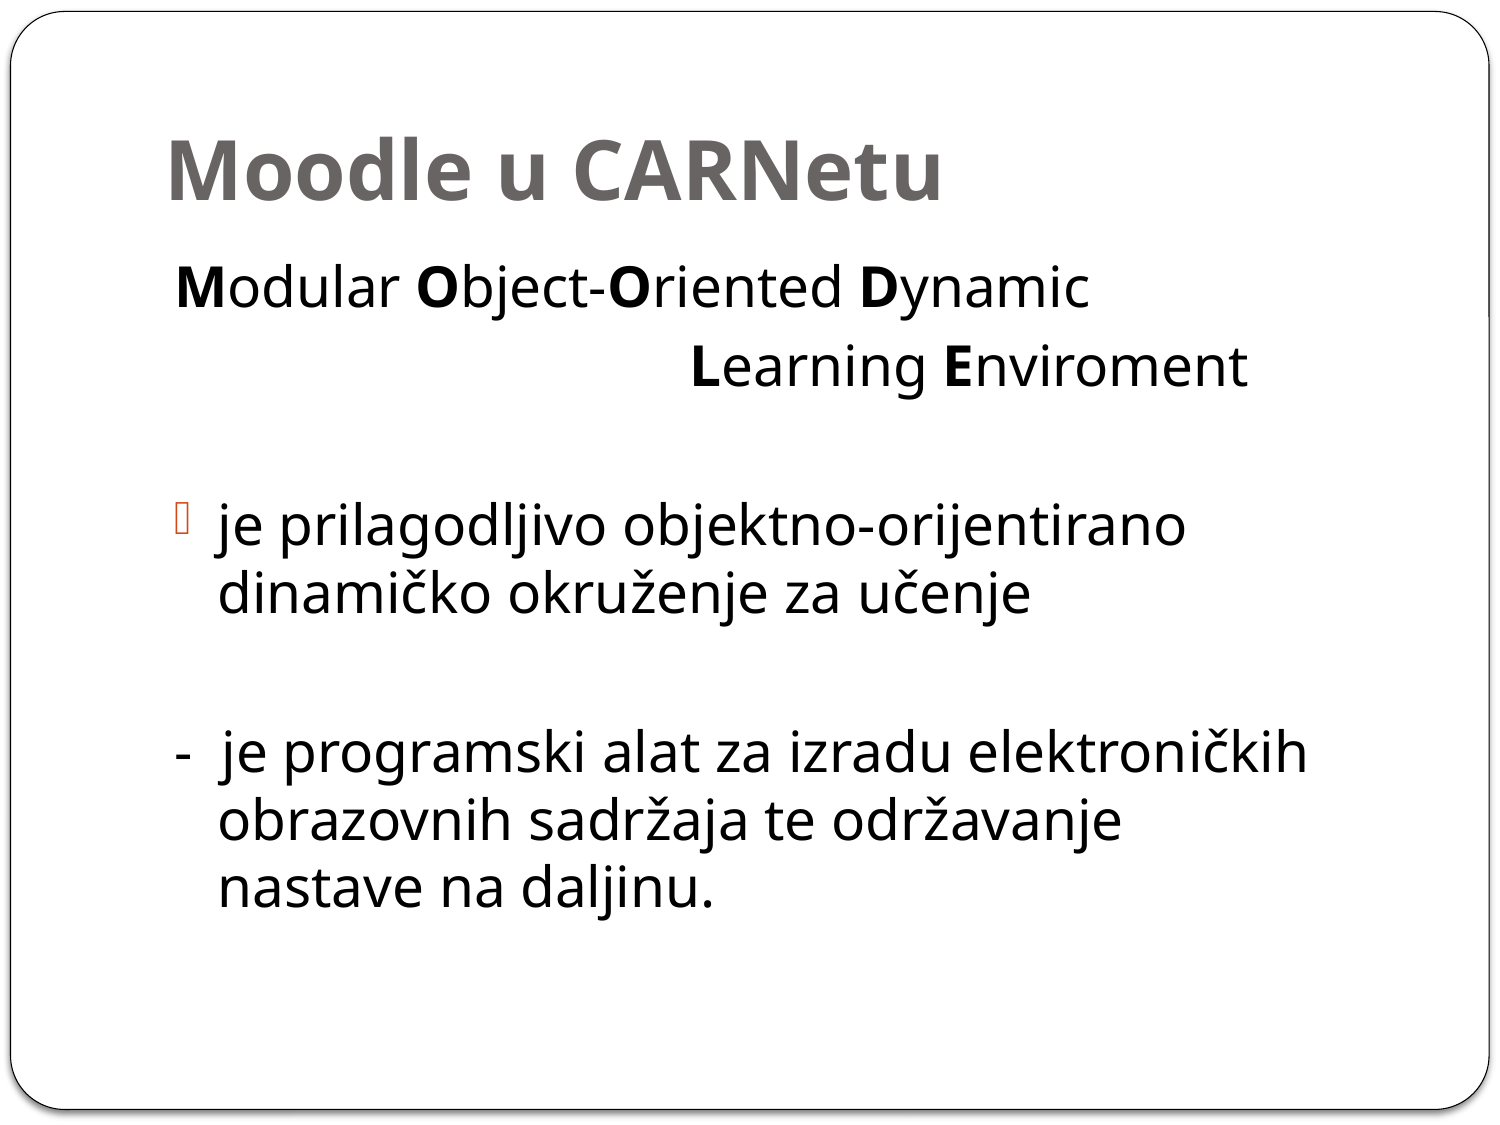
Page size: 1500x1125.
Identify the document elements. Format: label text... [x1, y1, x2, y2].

list Modular Object-Oriented Dynamic Learning Enviroment je prilagodljivo objektno-orijentirano dinamičko okruženje za učenje - je programski alat za izradu elektroničkih obrazovnih sadržaja te održavanje nastave na daljinu. [159, 243, 1355, 986]
title Moodle u CARNetu [150, 45, 1425, 233]
